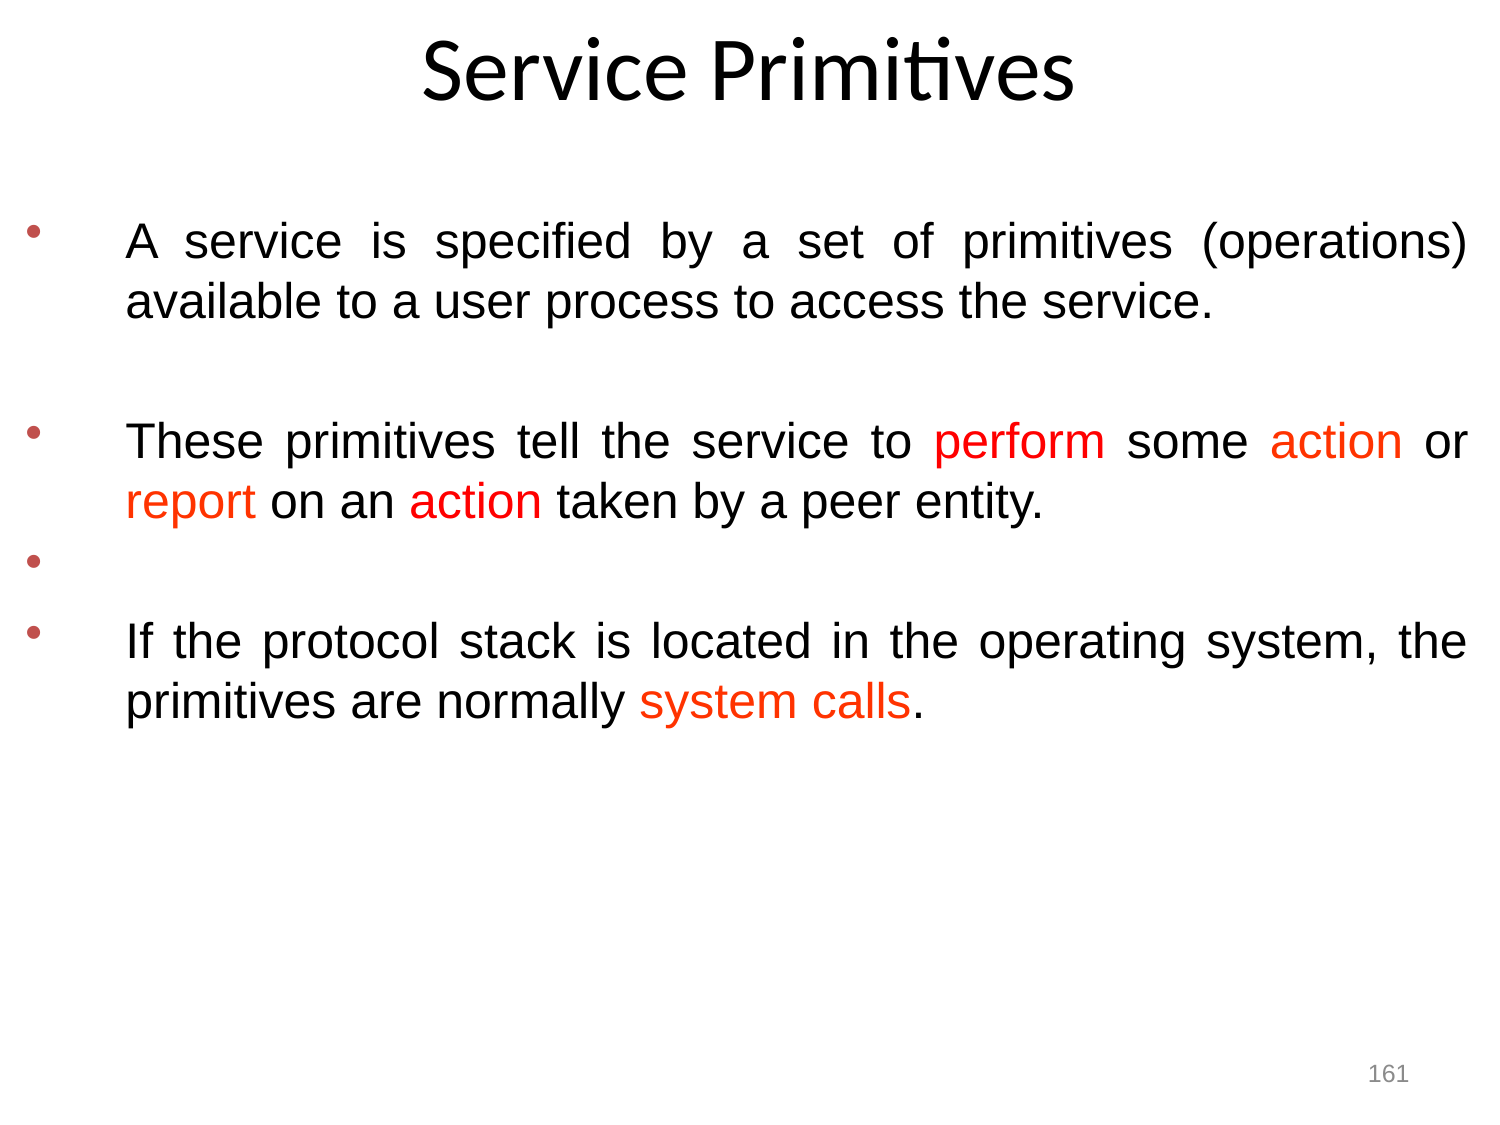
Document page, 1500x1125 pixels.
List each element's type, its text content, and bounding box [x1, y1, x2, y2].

text_box A service is specified by a set of primitives (operations) available to a user process to access the service. These primitives tell the service to perform some action or report on an action taken by a peer entity. If the protocol stack is located in the operating system, the primitives are normally system calls. [10, 200, 1484, 1065]
title Service Primitives [0, 0, 1500, 128]
text_box [12, 142, 1486, 1115]
slide_number 161 [1074, 1042, 1425, 1103]
